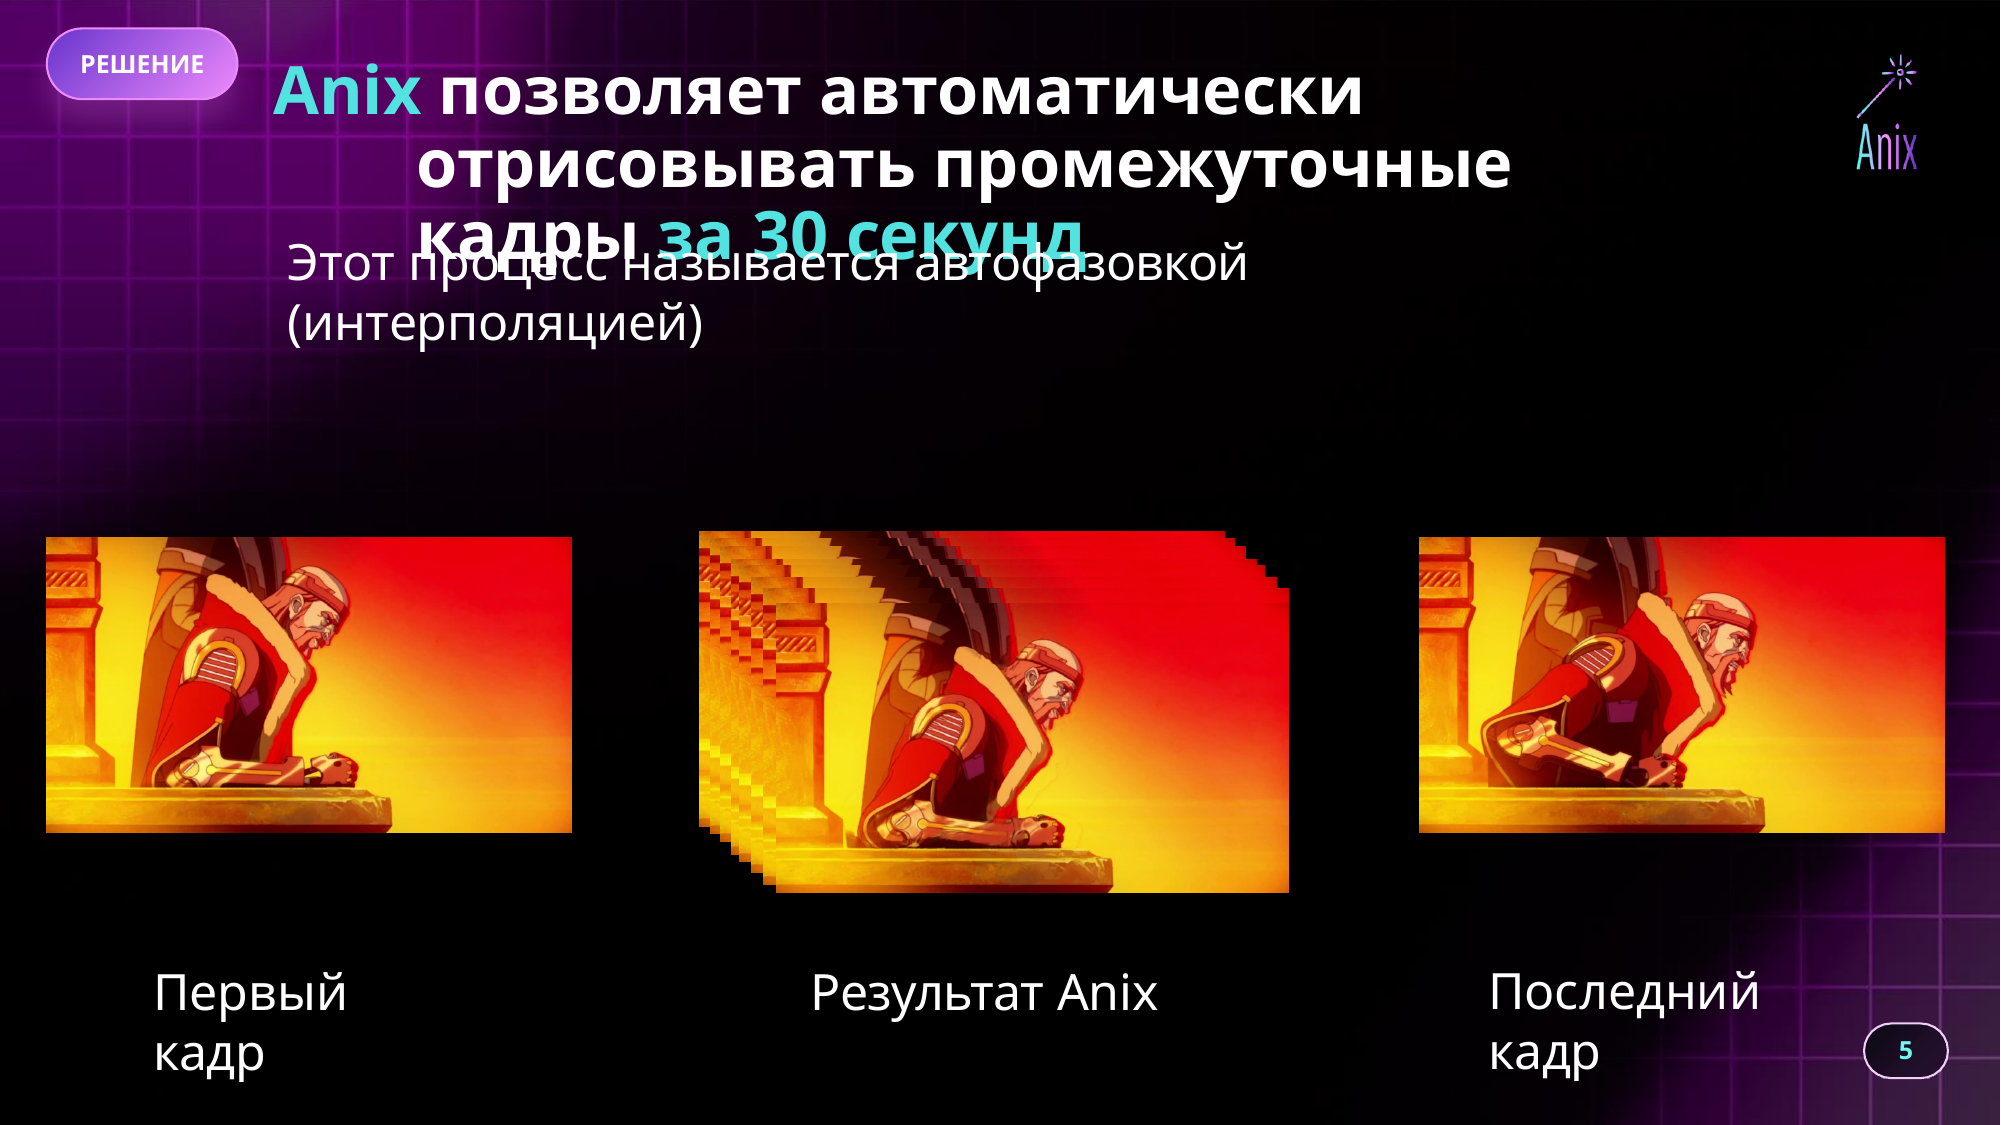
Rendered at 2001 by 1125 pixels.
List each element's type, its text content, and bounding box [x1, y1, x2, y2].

title Anix позволяет автоматически отрисовывать промежуточные кадры за 30 секунд [271, 45, 1734, 273]
text_box РЕШЕНИЕ [46, 28, 238, 100]
text_box Результат Anix [808, 958, 1161, 1021]
text_box Первый кадр [151, 958, 468, 1081]
text_box Этот процесс называется автофазовкой (интерполяцией) [285, 228, 1662, 351]
text_box Последний кадр [1486, 957, 1879, 1080]
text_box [66, 96, 217, 107]
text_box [1862, 1022, 1950, 1080]
picture [0, 0, 2000, 1125]
